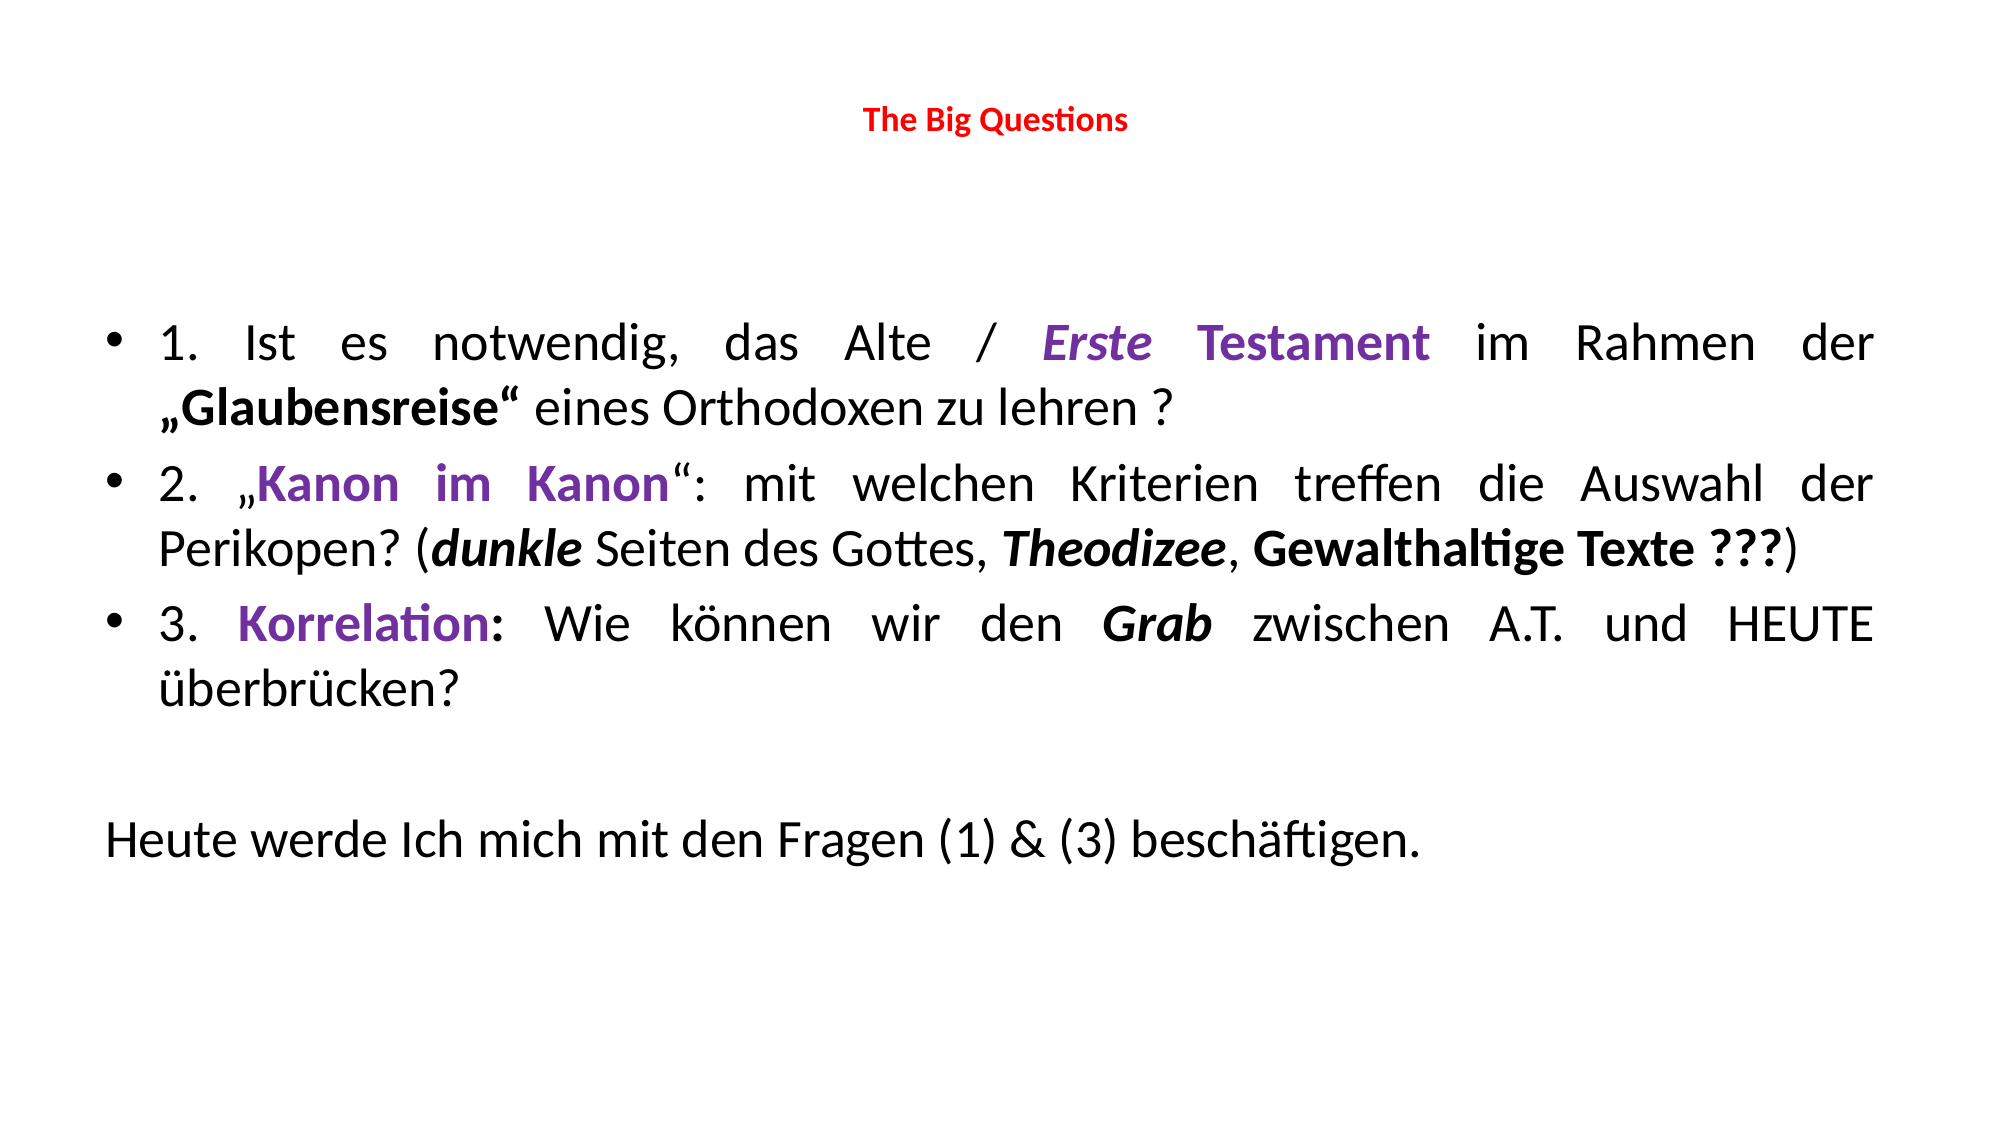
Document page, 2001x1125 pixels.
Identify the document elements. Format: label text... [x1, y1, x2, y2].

list 1. Ist es notwendig, das Alte / Erste Testament im Rahmen der „Glaubensreise“ eines Orthodoxen zu lehren ? 2. „Kanon im Kanon“: mit welchen Kriterien treffen die Auswahl der Perikopen? (dunkle Seiten des Gottes, Theodizee, Gewalthaltige Texte ???) 3. Korrelation: Wie können wir den Grab zwischen A.T. und HEUTE überbrücken? Heute werde Ich mich mit den Fragen (1) & (3) beschäftigen. [90, 147, 1891, 891]
title The Big Questions [99, 45, 1900, 233]
